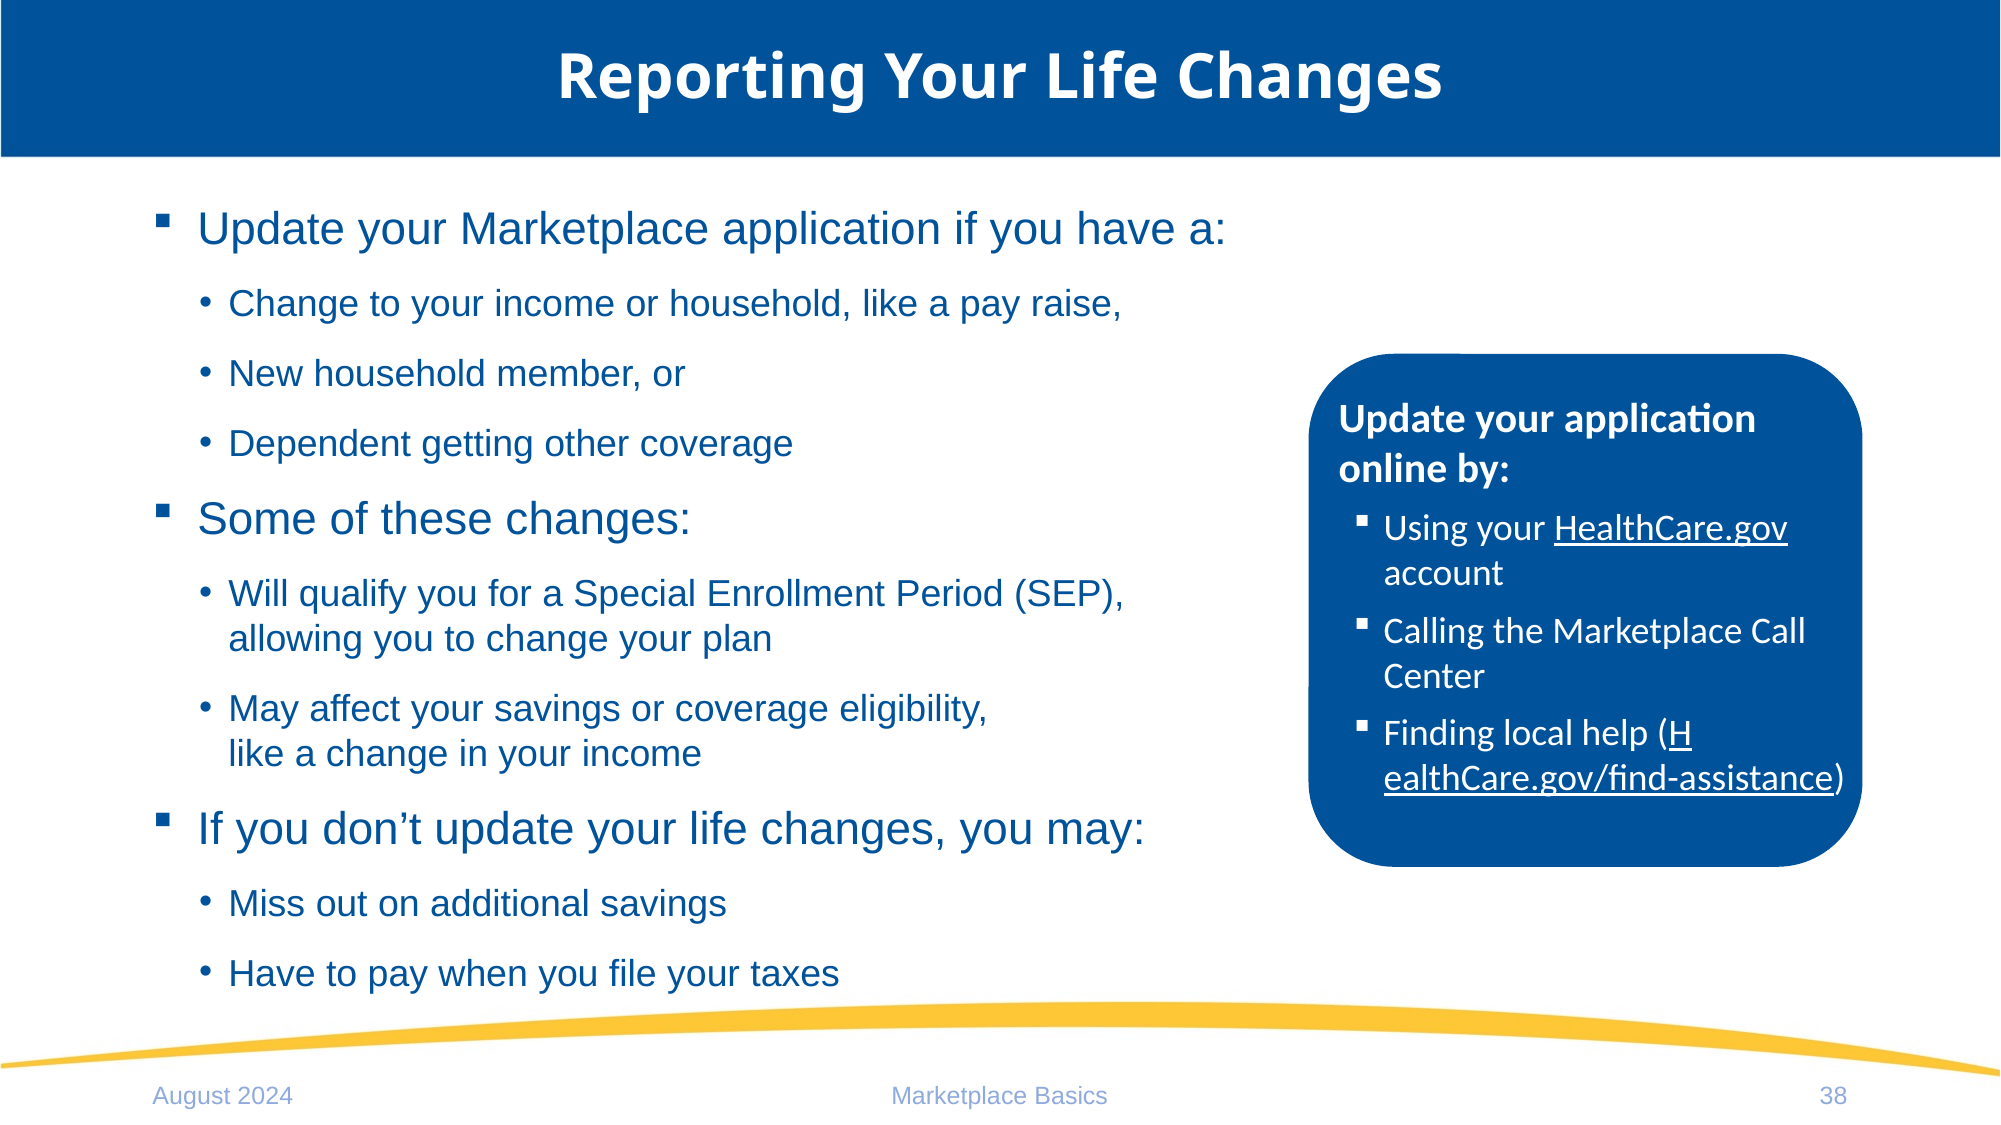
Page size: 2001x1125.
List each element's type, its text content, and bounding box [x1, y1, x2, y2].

title Reporting Your Life Changes [0, 0, 2000, 158]
footer Marketplace Basics [662, 1065, 1338, 1125]
list Update your application online by: Using your HealthCare.gov account Calling the Marketplace Call Center Finding local help (HealthCare.gov/find-assistance) [1308, 383, 1863, 867]
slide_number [137, 1065, 588, 1125]
picture [0, 0, 2001, 1125]
slide_number 38 [1412, 1065, 1863, 1125]
list Update your Marketplace application if you have a: Change to your income or household, like a pay raise, New household member, or Dependent getting other coverage Some of these changes: Will qualify you for a Special Enrollment Period (SEP), allowing you to change your plan May affect your savings or coverage eligibility, like a change in your income If you don’t update your life changes, you may: Miss out on additional savings Have to pay when you file your taxes [137, 191, 1253, 1032]
text_box [1328, 352, 1843, 383]
